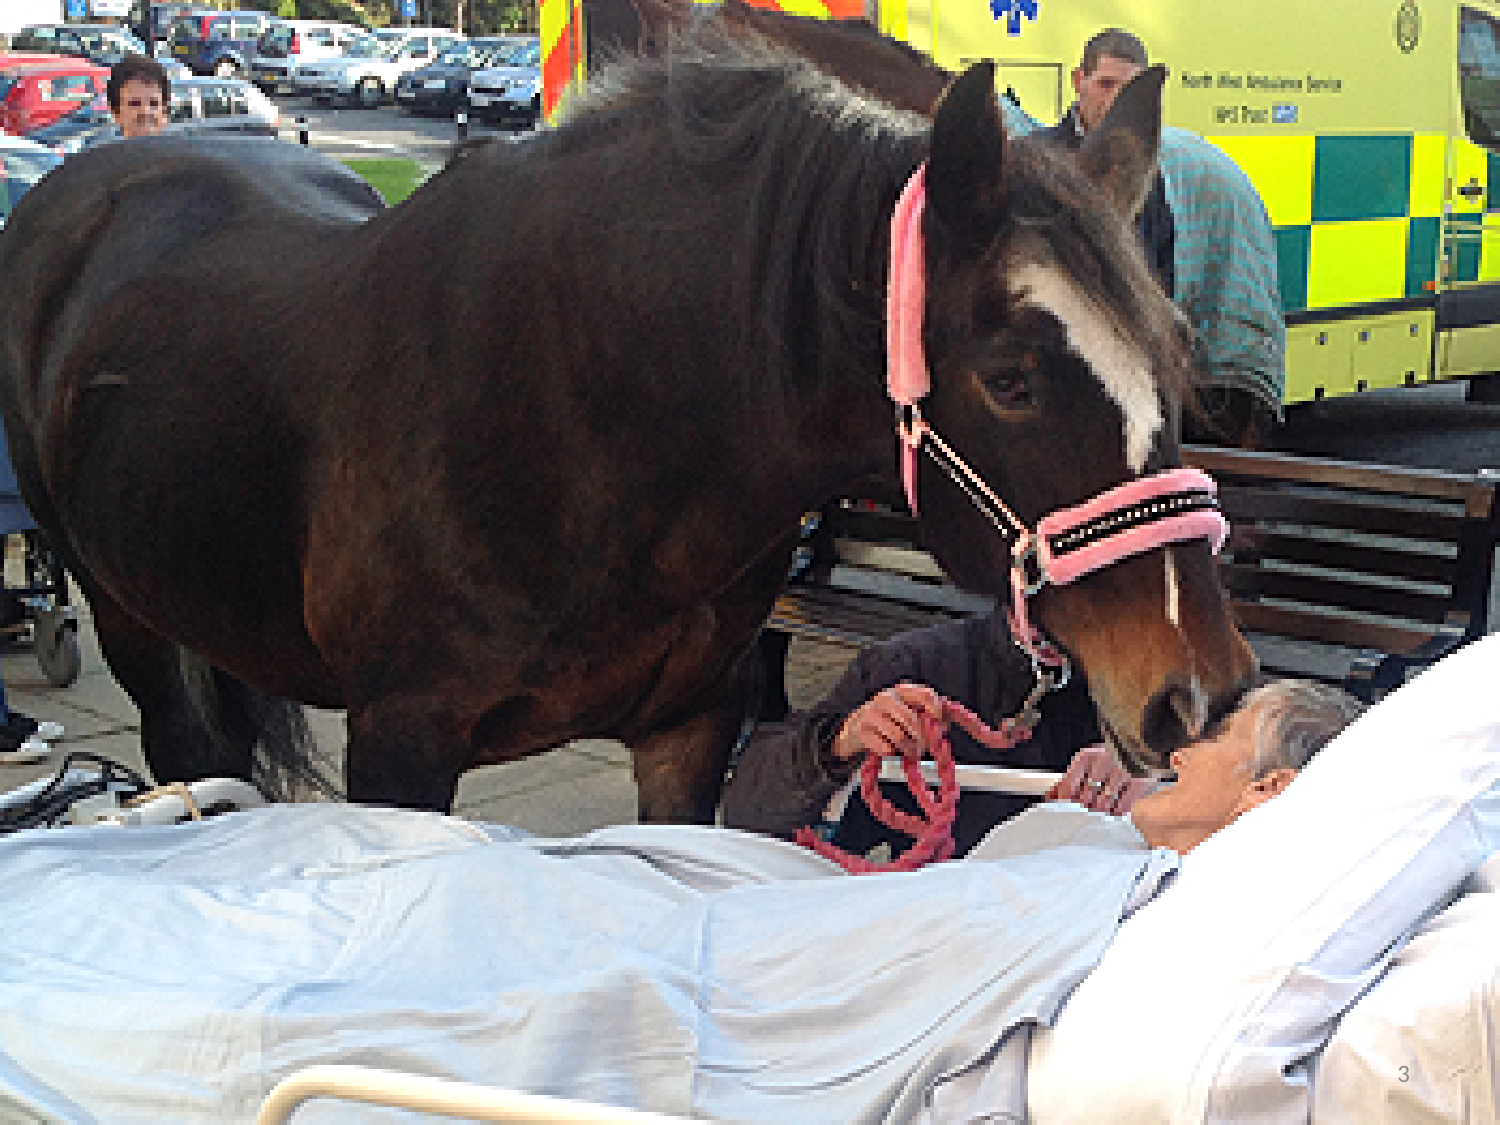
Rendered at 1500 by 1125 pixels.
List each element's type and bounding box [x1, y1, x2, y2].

list [0, 0, 1500, 1125]
